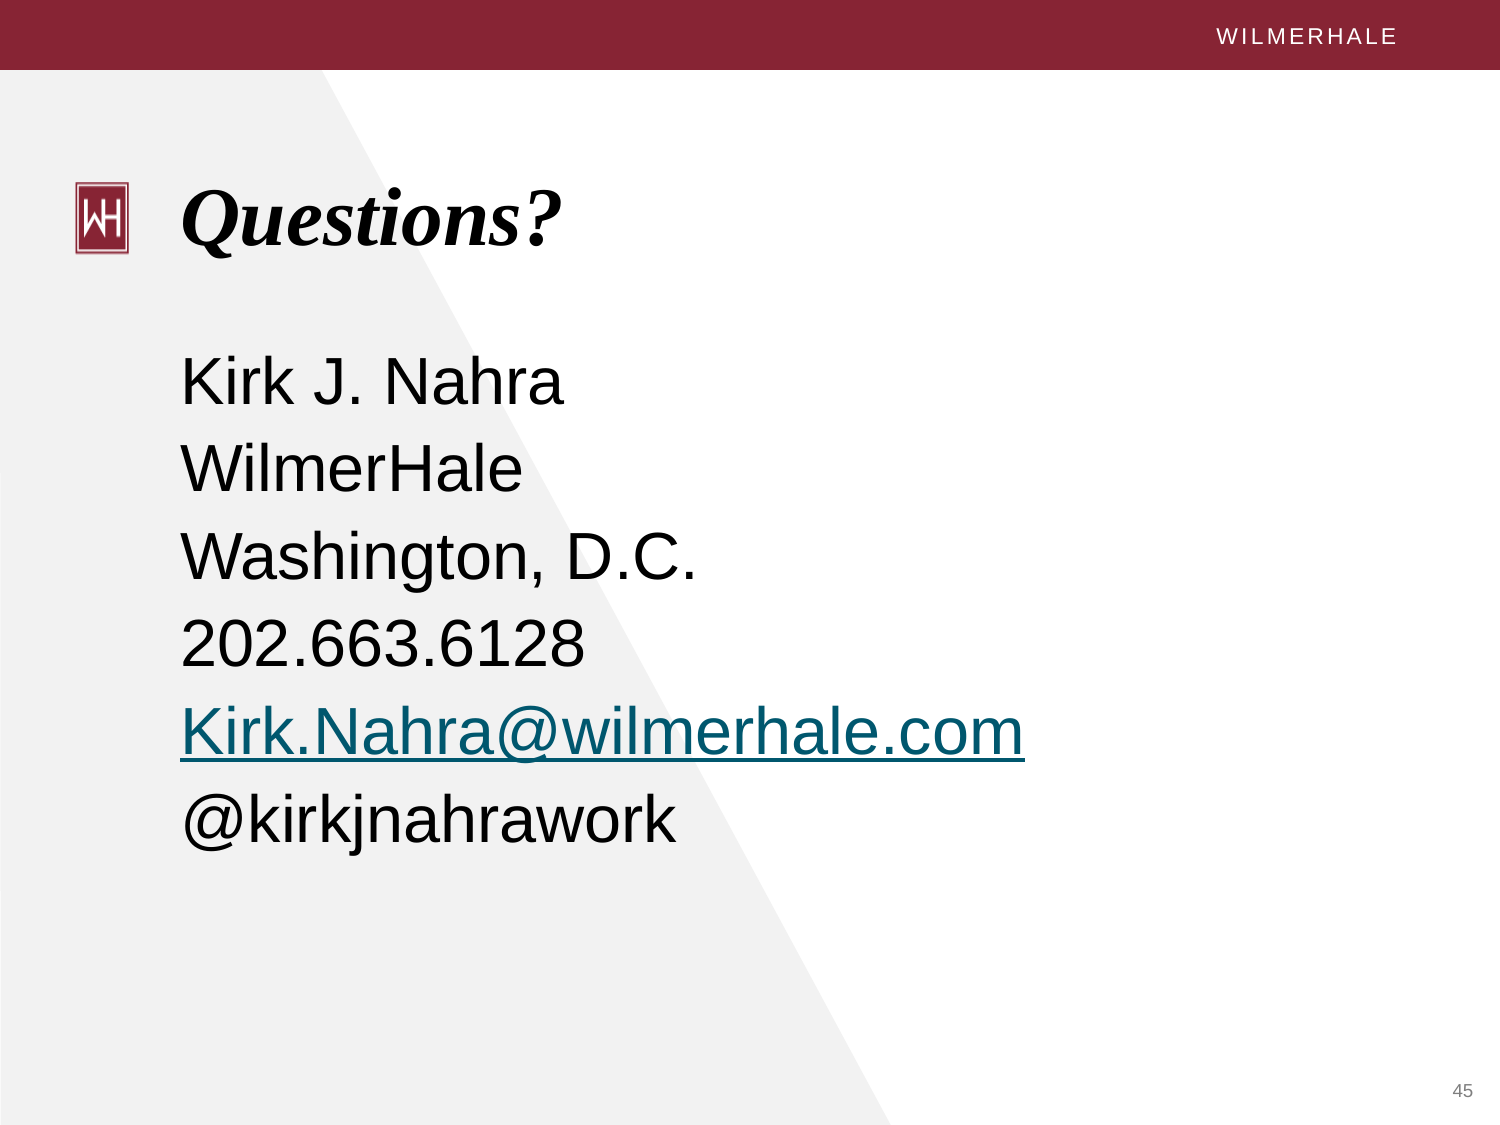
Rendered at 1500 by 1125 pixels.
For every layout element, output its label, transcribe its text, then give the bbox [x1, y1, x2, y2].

slide_number 45 [1425, 1054, 1500, 1125]
picture [75, 182, 129, 255]
title Questions? [179, 166, 1441, 271]
list Kirk J. Nahra WilmerHale Washington, D.C. 202.663.6128 Kirk.Nahra@wilmerhale.com @kirkjnahrawork [179, 346, 1441, 1022]
